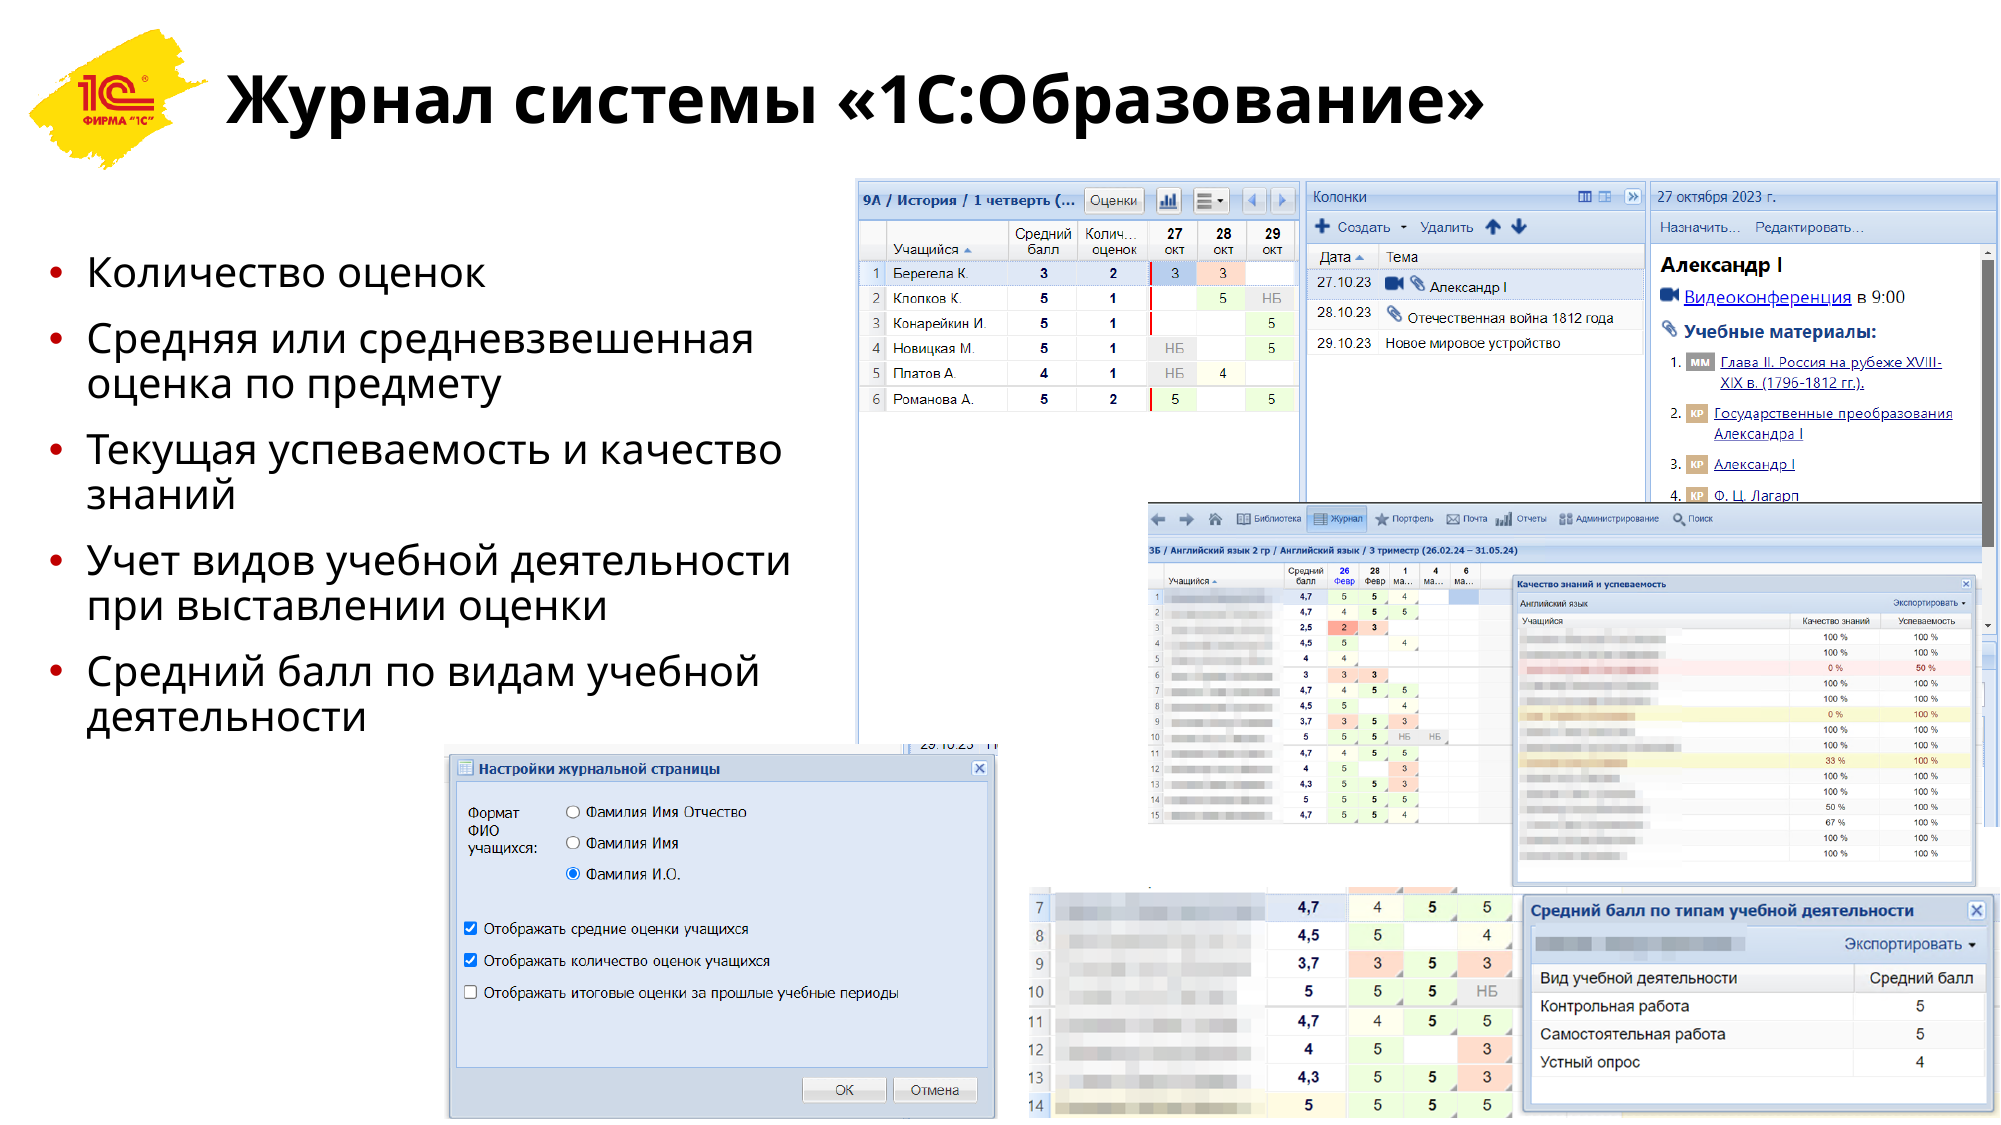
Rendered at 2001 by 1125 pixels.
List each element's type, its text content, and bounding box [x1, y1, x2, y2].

picture [444, 178, 2000, 1119]
picture [23, 24, 211, 173]
title Журнал системы «1С:Образование» [211, 24, 1863, 179]
list Количество оценок Средняя или средневзвешенная оценка по предмету Текущая успеваемость и качество знаний Учет видов учебной деятельности при выставлении оценки Средний балл по видам учебной деятельности [34, 244, 854, 1043]
